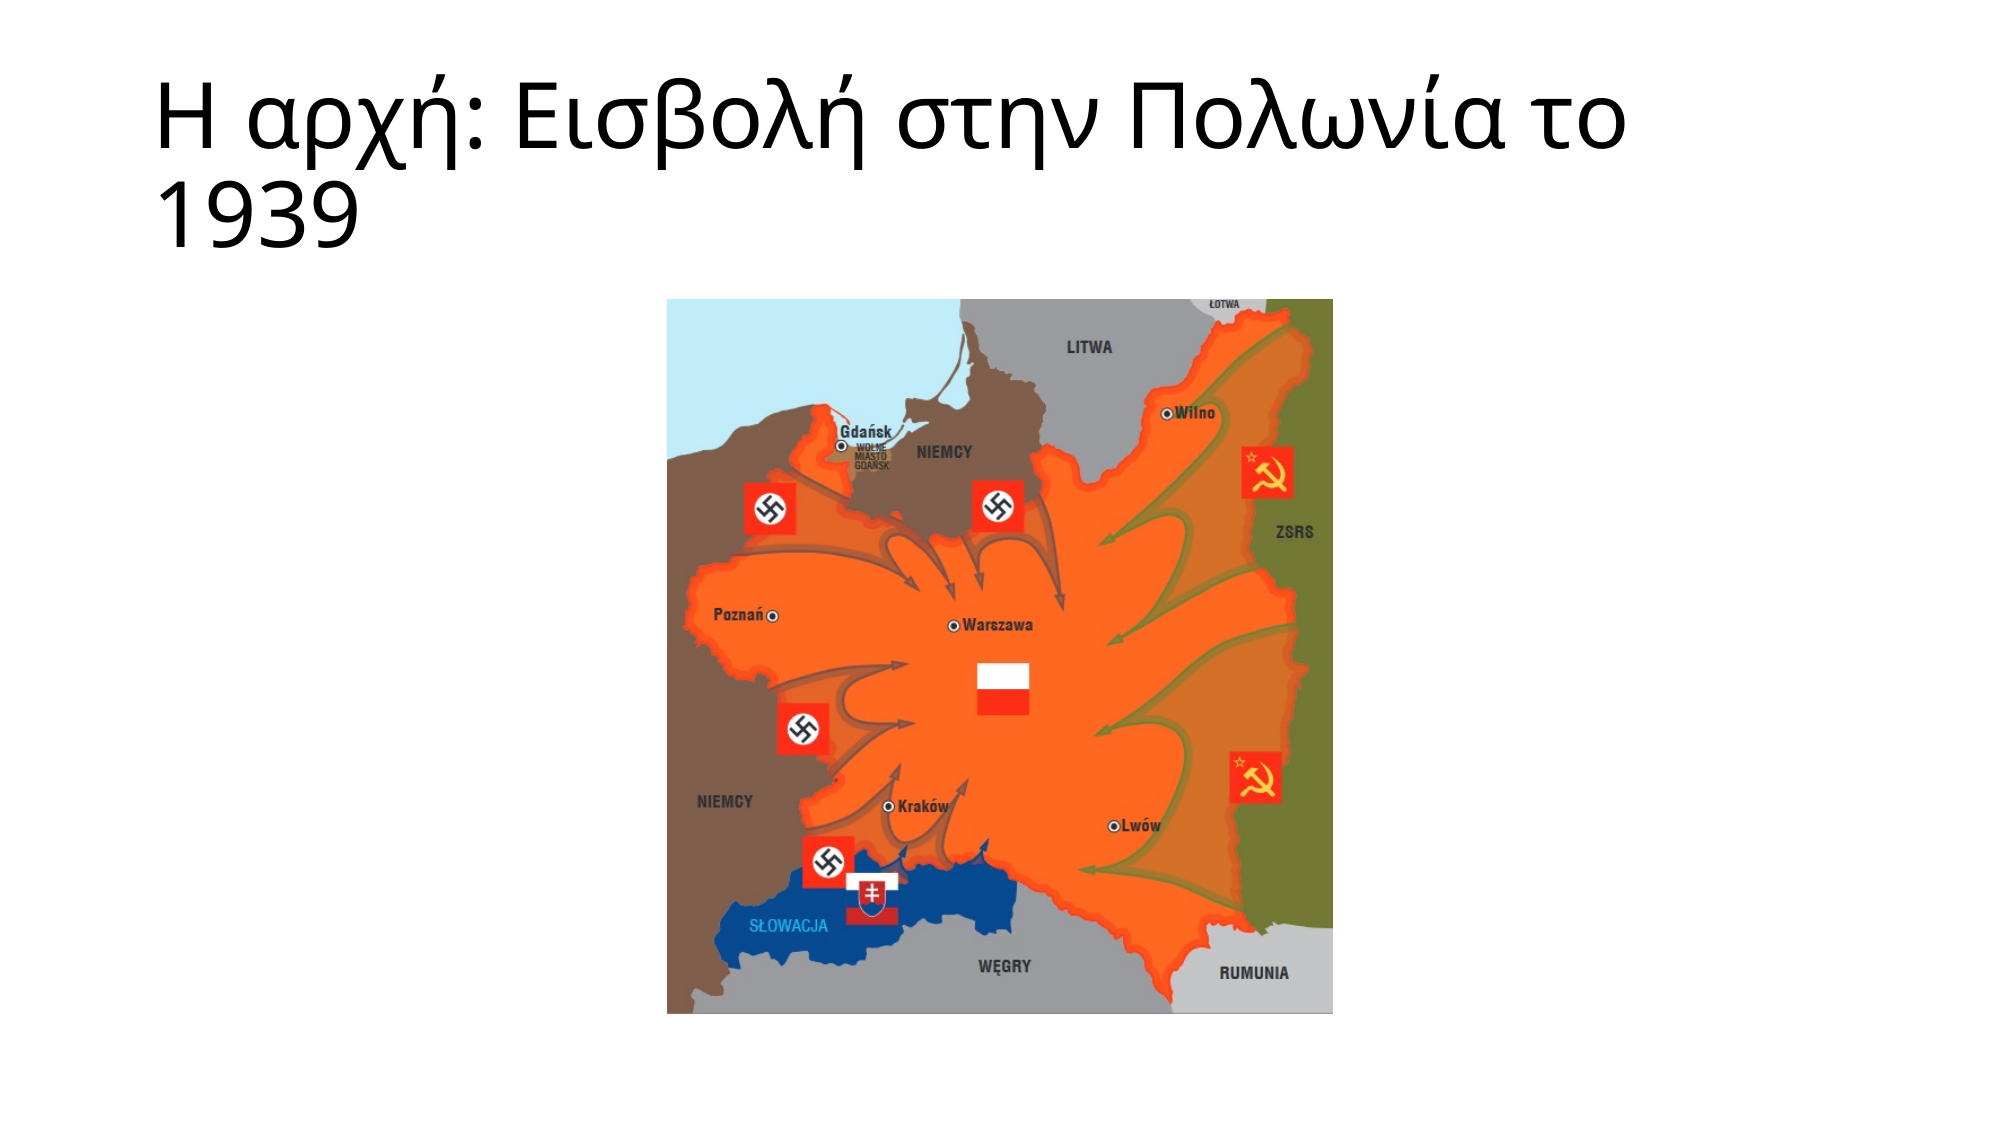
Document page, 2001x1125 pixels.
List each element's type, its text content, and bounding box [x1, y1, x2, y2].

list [667, 299, 1333, 1014]
title Η αρχή: Εισβολή στην Πολωνία το 1939 [137, 59, 1863, 278]
